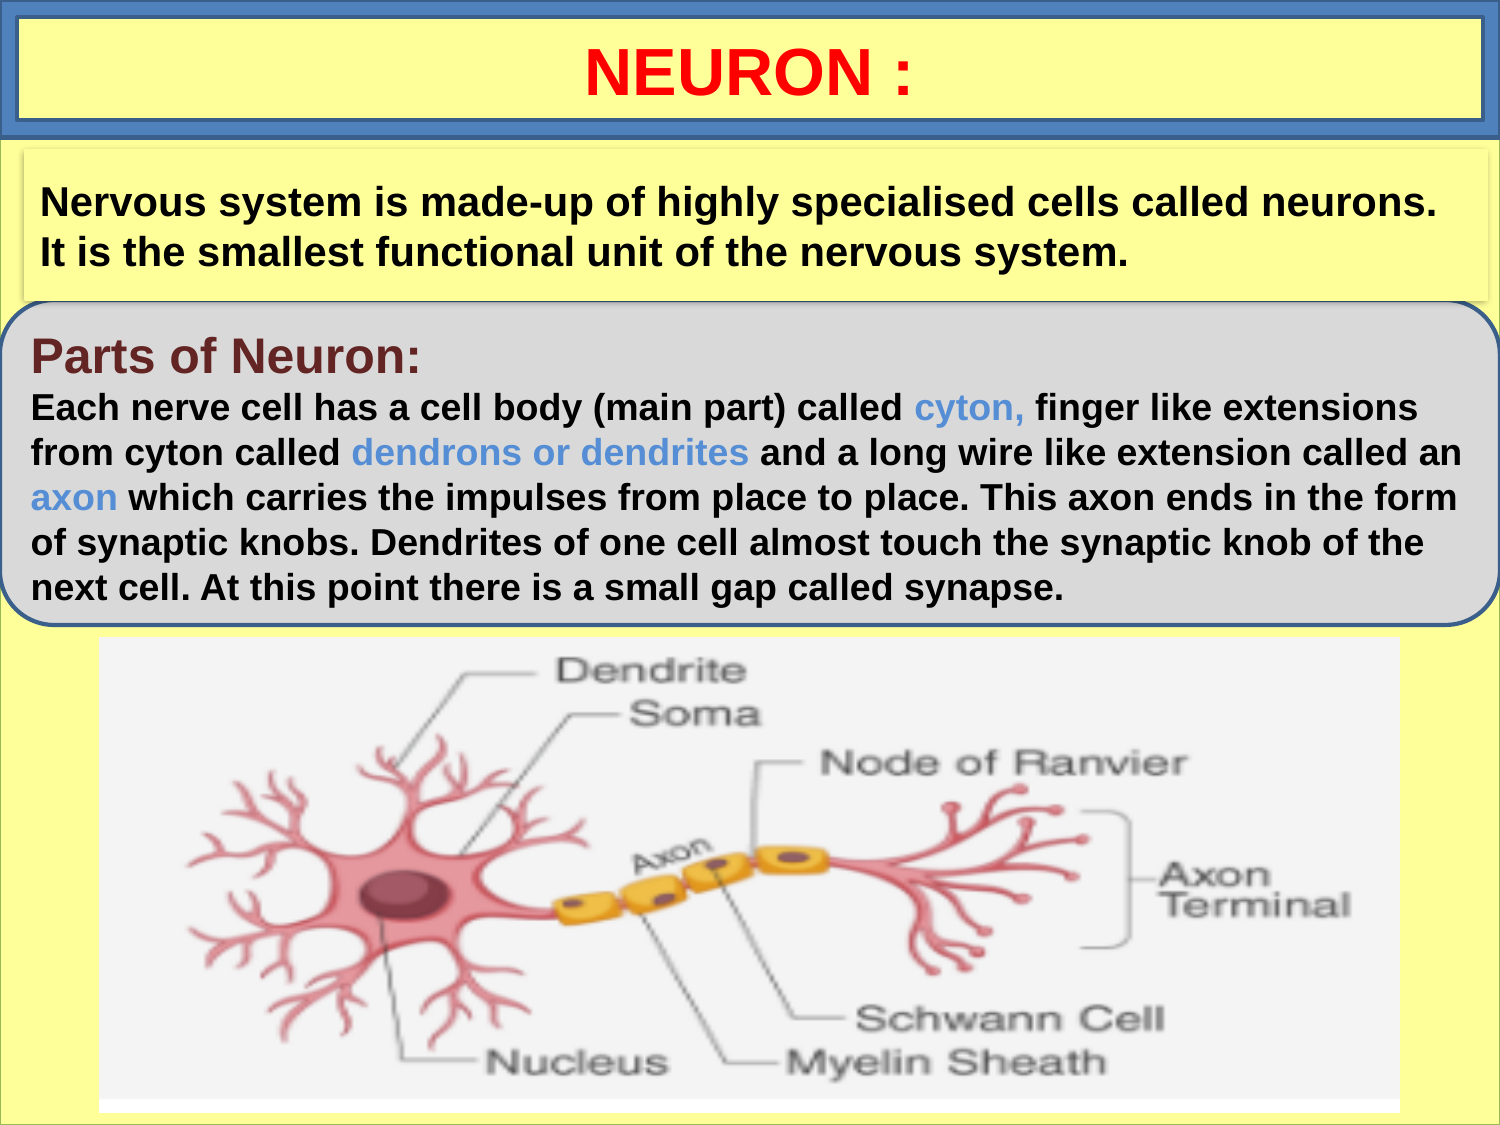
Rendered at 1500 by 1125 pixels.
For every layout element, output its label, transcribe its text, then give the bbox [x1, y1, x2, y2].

picture [99, 637, 1401, 1113]
text_box Nervous system is made-up of highly specialised cells called neurons. It is the smallest functional unit of the nervous system. [24, 149, 1488, 301]
text_box NEURON : [0, 0, 1500, 140]
text_box [0, 140, 1500, 336]
text_box [0, 590, 1500, 1125]
text_box [19, 19, 1481, 118]
text_box Parts of Neuron: Each nerve cell has a cell body (main part) called cyton, finger like extensions from cyton called dendrons or dendrites and a long wire like extension called an axon which carries the impulses from place to place. This axon ends in the form of synaptic knobs. Dendrites of one cell almost touch the synaptic knob of the next cell. At this point there is a small gap called synapse. [0, 306, 1500, 628]
